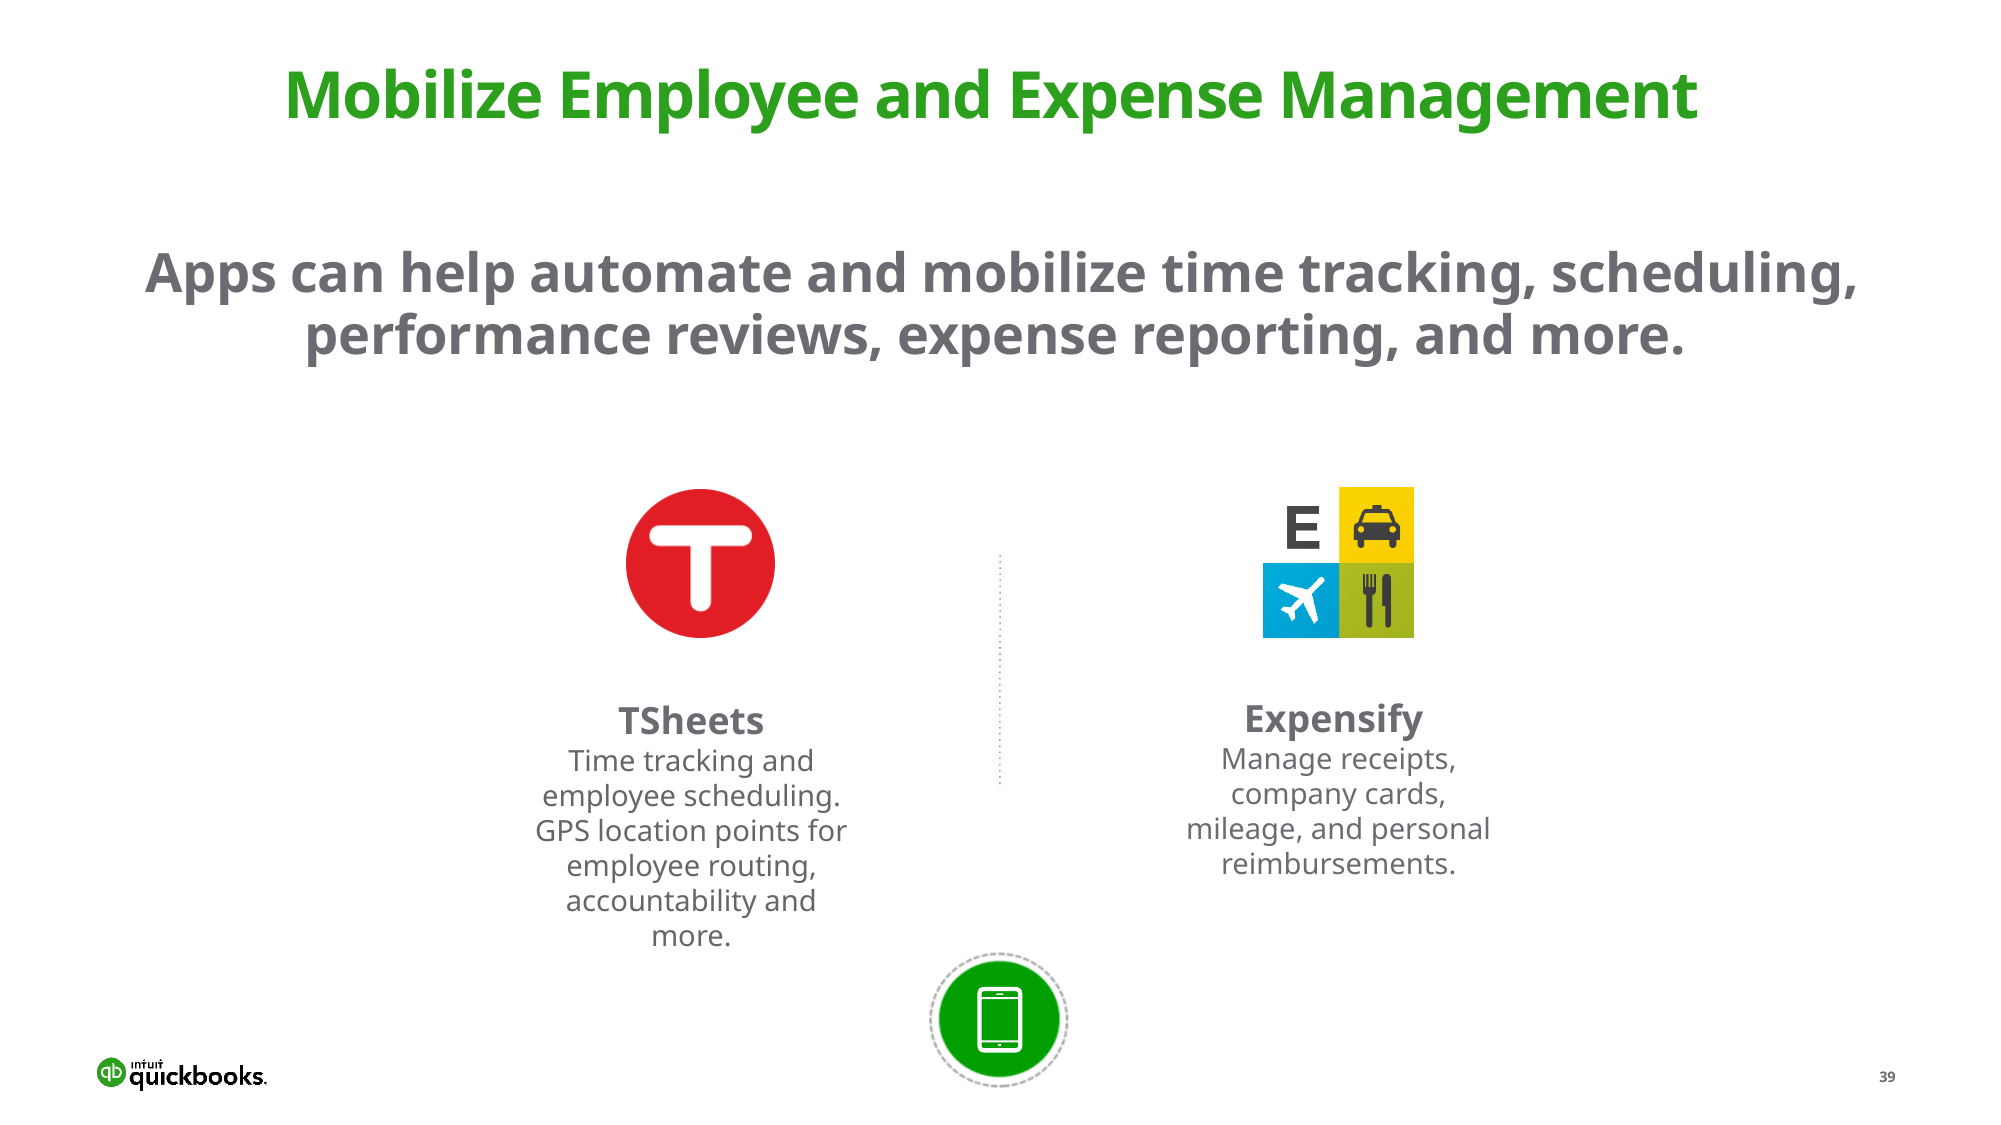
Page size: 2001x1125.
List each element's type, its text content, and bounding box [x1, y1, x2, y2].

text_box TSheets Time tracking and employee scheduling. GPS location points for employee routing, accountability and more. [508, 689, 875, 960]
picture [625, 487, 776, 638]
picture [1263, 487, 1414, 638]
text_box Expensify Manage receipts, company cards, mileage, and personal reimbursements. [1155, 687, 1522, 888]
title Mobilize Employee and Expense Management [82, 51, 1901, 142]
picture [1280, 578, 1324, 622]
picture [82, 1043, 277, 1105]
list Apps can help automate and mobilize time tracking, scheduling, performance reviews, expense reporting, and more. [102, 235, 1902, 890]
picture [916, 949, 1088, 1090]
